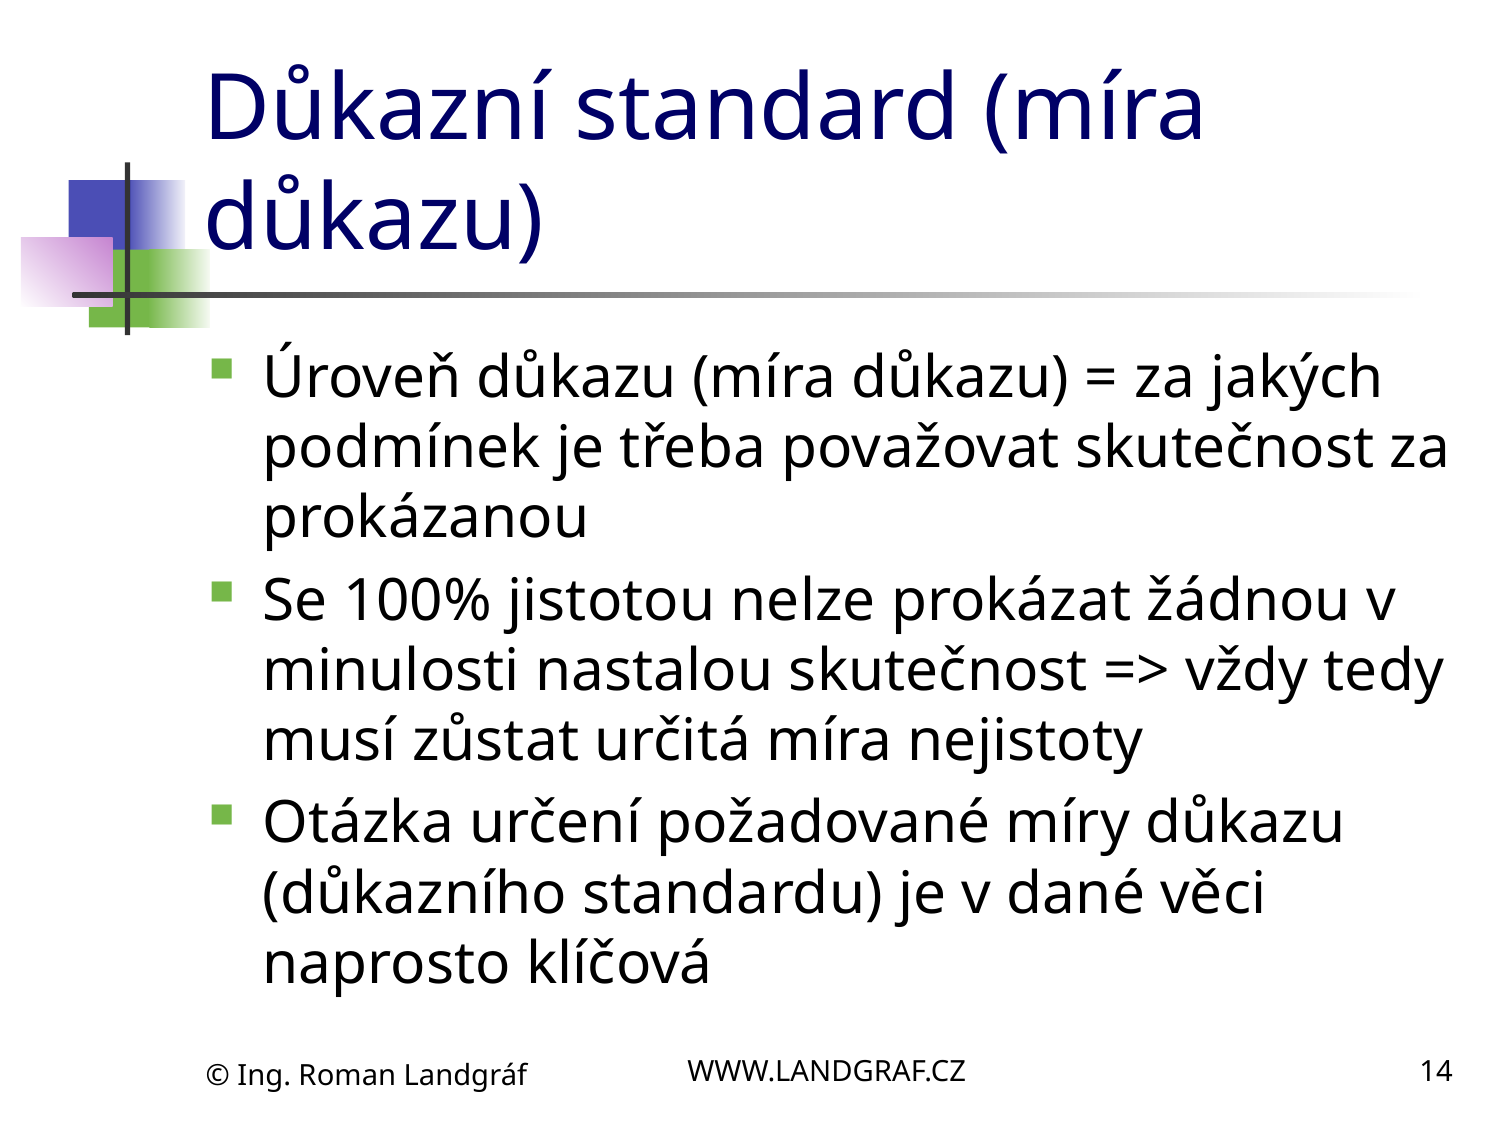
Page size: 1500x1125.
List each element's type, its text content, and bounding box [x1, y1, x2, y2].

title Důkazní standard (míra důkazu) [188, 35, 1468, 275]
slide_number © Ing. Roman Landgráf [190, 1024, 525, 1100]
slide_number 14 [1155, 1024, 1468, 1100]
list Úroveň důkazu (míra důkazu) = za jakých podmínek je třeba považovat skutečnost za prokázanou Se 100% jistotou nelze prokázat žádnou v minulosti nastalou skutečnost => vždy tedy musí zůstat určitá míra nejistoty Otázka určení požadované míry důkazu (důkazního standardu) je v dané věci naprosto klíčová [193, 331, 1469, 1006]
footer WWW.LANDGRAF.CZ [525, 1024, 1128, 1100]
